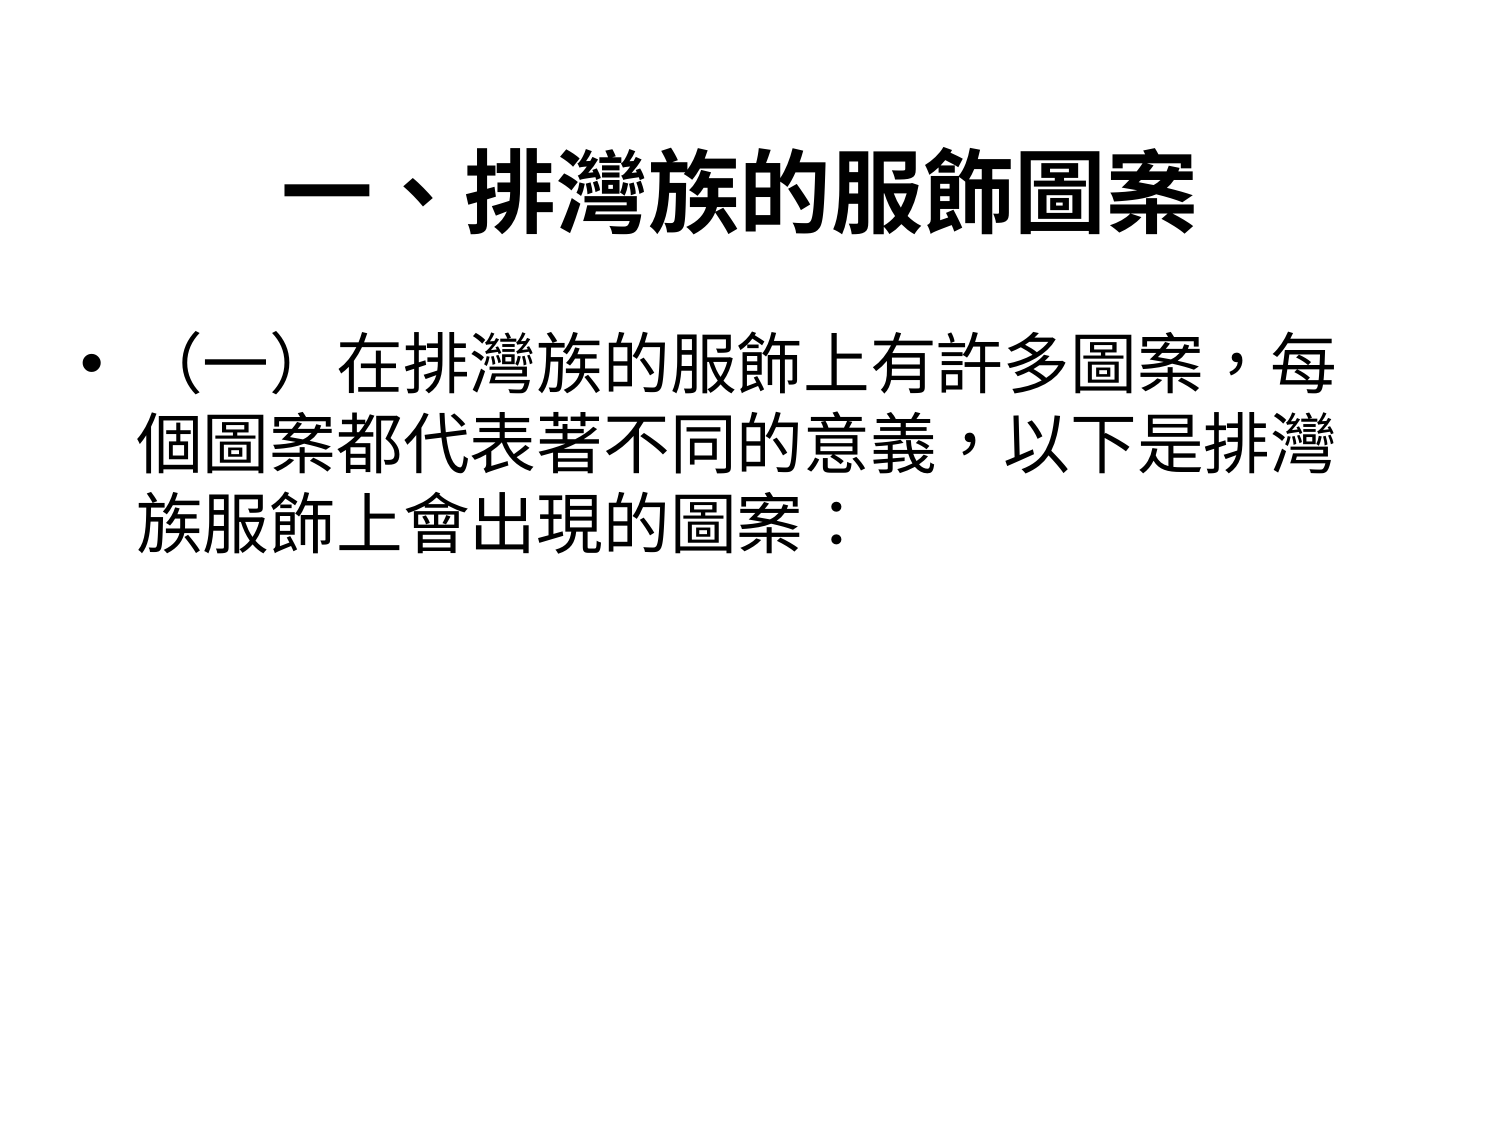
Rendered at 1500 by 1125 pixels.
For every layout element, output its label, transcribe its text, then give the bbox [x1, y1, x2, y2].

title 一、排灣族的服飾圖案 [64, 113, 1415, 265]
list （一）在排灣族的服飾上有許多圖案，每個圖案都代表著不同的意義，以下是排灣族服飾上會出現的圖案： [64, 314, 1415, 615]
